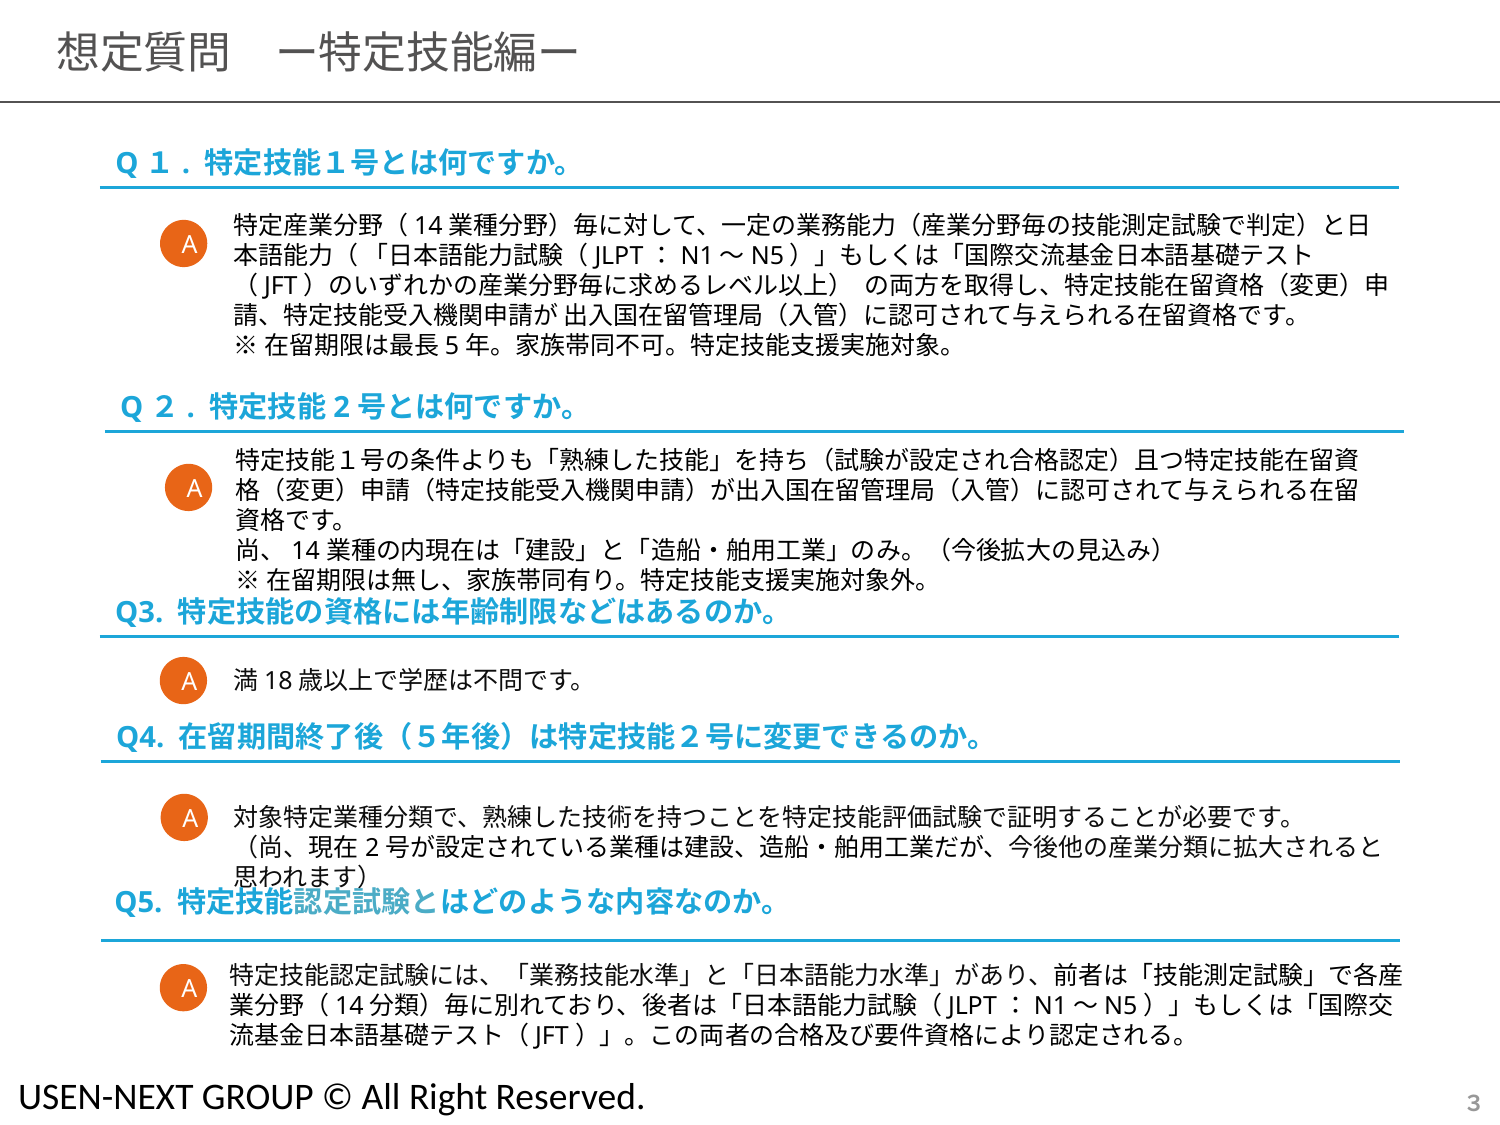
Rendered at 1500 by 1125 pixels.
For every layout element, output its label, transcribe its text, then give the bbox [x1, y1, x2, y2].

text_box 特定技能１号の条件よりも「熟練した技能」を持ち（試験が設定され合格認定）且つ特定技能在留資格（変更）申請（特定技能受入機関申請）が出入国在留管理局（入管）に認可されて与えられる在留資格です。 尚、14業種の内現在は「建設」と「造船・舶用工業」のみ。（今後拡大の見込み） ※在留期限は無し、家族帯同有り。特定技能支援実施対象外。 [220, 441, 1395, 602]
text_box Q5. 特定技能認定試験とはどのような内容なのか。 [99, 876, 1399, 926]
slide_number ３ [1423, 1080, 1500, 1124]
text_box Q１. 特定技能１号とは何ですか。 [100, 137, 1400, 187]
text_box Q２. 特定技能2号とは何ですか。 [105, 381, 1405, 431]
text_box 満18歳以上で学歴は不問です。 [218, 656, 1400, 702]
slide_number [1387, 1082, 1500, 1125]
text_box A [157, 961, 210, 1014]
text_box 特定技能認定試験には、「業務技能水準」と「日本語能力水準」があり、前者は「技能測定試験」で各産業分野（14分類）毎に別れており、後者は「日本語能力試験（JLPT：N1～N5）」もしくは「国際交流基金日本語基礎テスト（JFT）」。この両者の合格及び要件資格により認定される。 [214, 952, 1424, 1058]
text_box 特定産業分野（14業種分野）毎に対して、一定の業務能力（産業分野毎の技能測定試験で判定）と日本語能力（ 「日本語能力試験（JLPT：N1～N5）」もしくは「国際交流基金日本語基礎テスト（JFT）のいずれかの産業分野毎に求めるレベル以上） の両方を取得し、特定技能在留資格（変更）申請、特定技能受入機関申請が 出入国在留管理局（入管）に認可されて与えられる在留資格です。 ※在留期限は最長5年。家族帯同不可。特定技能支援実施対象。 [218, 202, 1410, 367]
title 想定質問 ー特定技能編ー [41, 0, 1282, 102]
text_box A [157, 654, 210, 707]
text_box Q3. 特定技能の資格には年齢制限などはあるのか。 [100, 586, 1400, 636]
text_box 対象特定業種分類で、熟練した技術を持つことを特定技能評価試験で証明することが必要です。 （尚、現在2号が設定されている業種は建設、造船・舶用工業だが、今後他の産業分類に拡大されると思われます） [219, 793, 1424, 899]
text_box A [158, 791, 210, 844]
text_box A [162, 461, 215, 514]
text_box A [157, 217, 210, 270]
text_box Q4. 在留期間終了後（５年後）は特定技能２号に変更できるのか。 [101, 711, 1401, 761]
